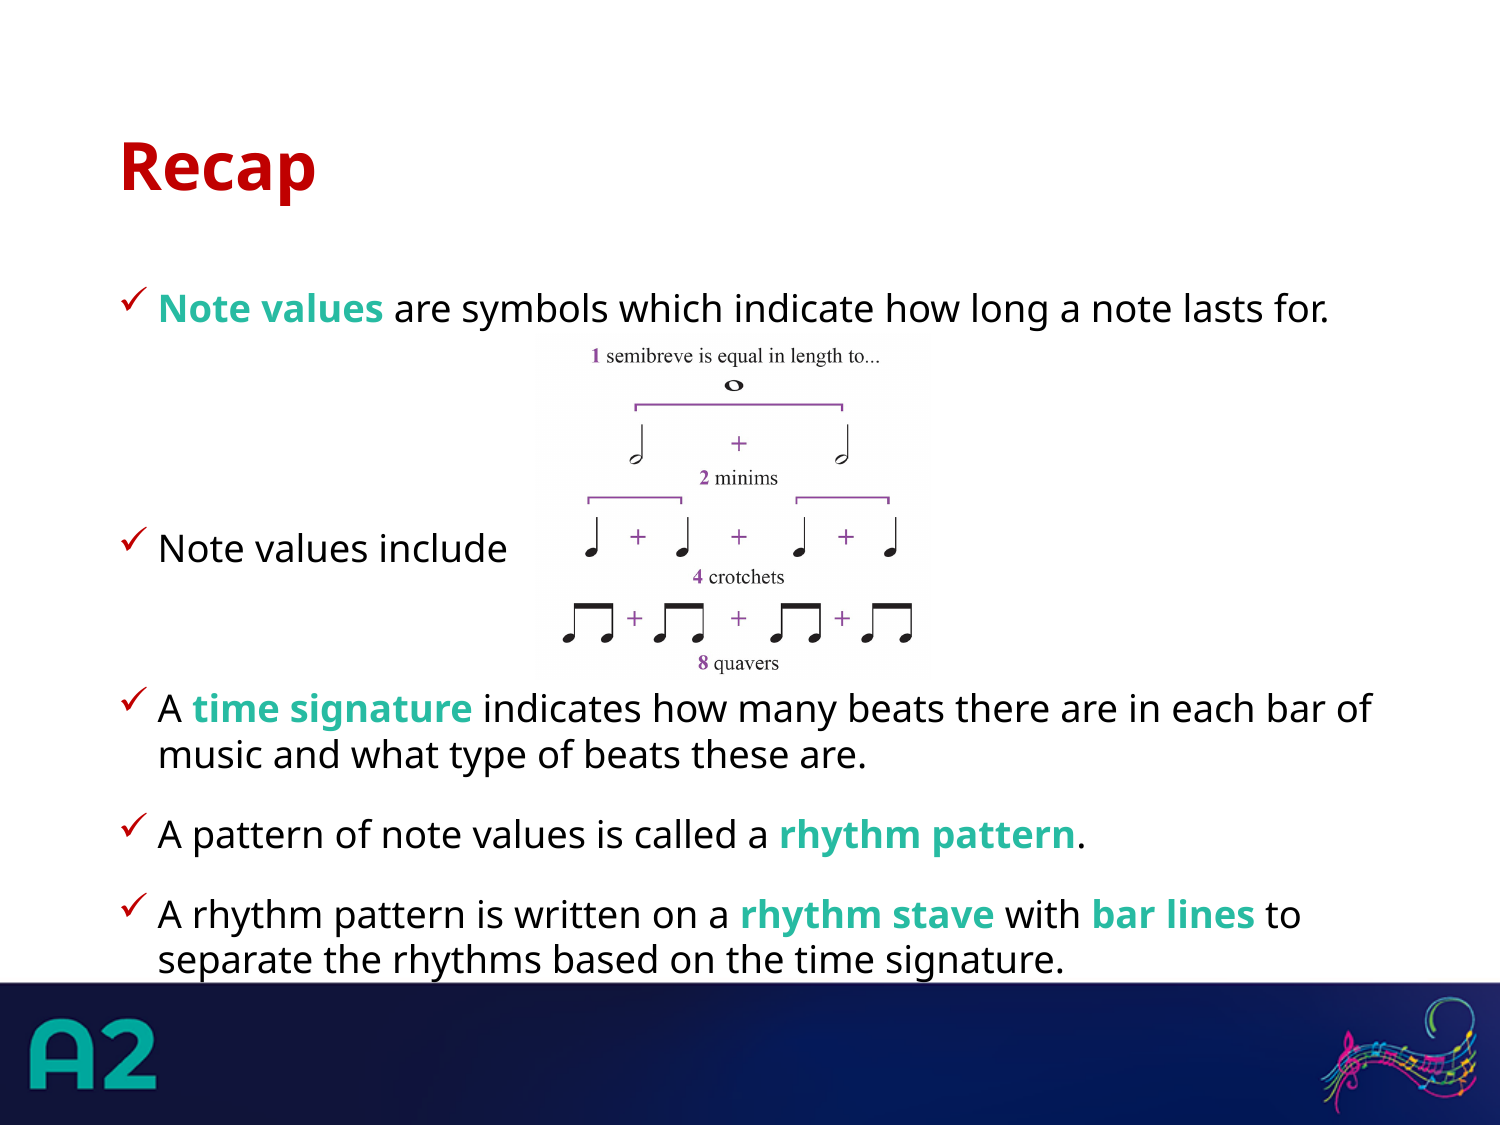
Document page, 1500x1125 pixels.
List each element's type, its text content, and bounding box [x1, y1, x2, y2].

list Note values are symbols which indicate how long a note lasts for. Note values include A time signature indicates how many beats there are in each bar of music and what type of beats these are. A pattern of note values is called a rhythm pattern. A rhythm pattern is written on a rhythm stave with bar lines to separate the rhythms based on the time signature. [103, 277, 1474, 992]
title Recap [103, 59, 1397, 277]
picture [0, 0, 1500, 1125]
